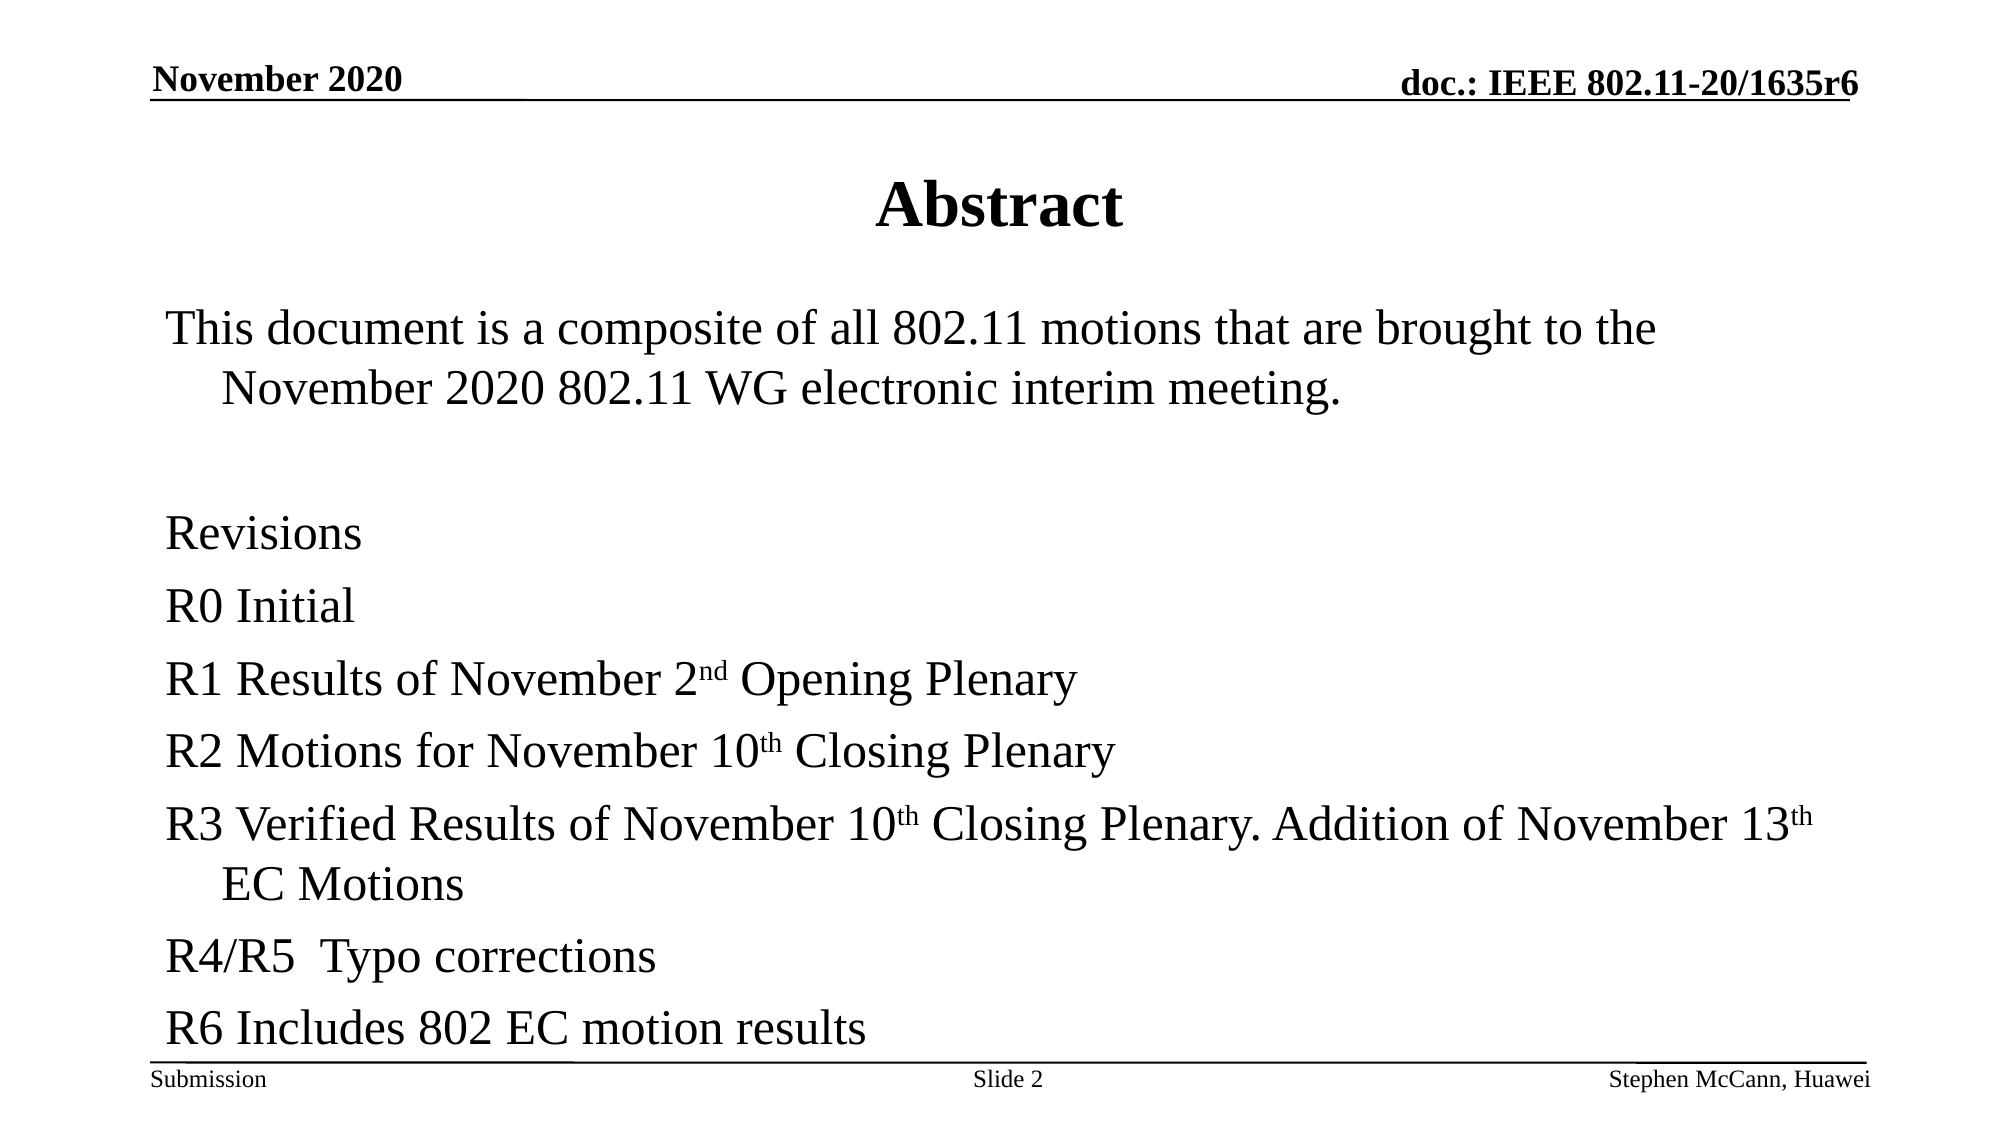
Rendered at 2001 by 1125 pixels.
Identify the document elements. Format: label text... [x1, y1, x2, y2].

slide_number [152, 54, 563, 100]
footer Stephen McCann, Huawei [1174, 1061, 1872, 1093]
slide_number Slide 2 [950, 1061, 1067, 1123]
title Abstract [149, 112, 1850, 286]
list This document is a composite of all 802.11 motions that are brought to the November 2020 802.11 WG electronic interim meeting. Revisions R0 Initial R1 Results of November 2nd Opening Plenary R2 Motions for November 10th Closing Plenary R3 Verified Results of November 10th Closing Plenary. Addition of November 13th EC Motions R4/R5 Typo corrections R6 Includes 802 EC motion results [149, 286, 1850, 1000]
